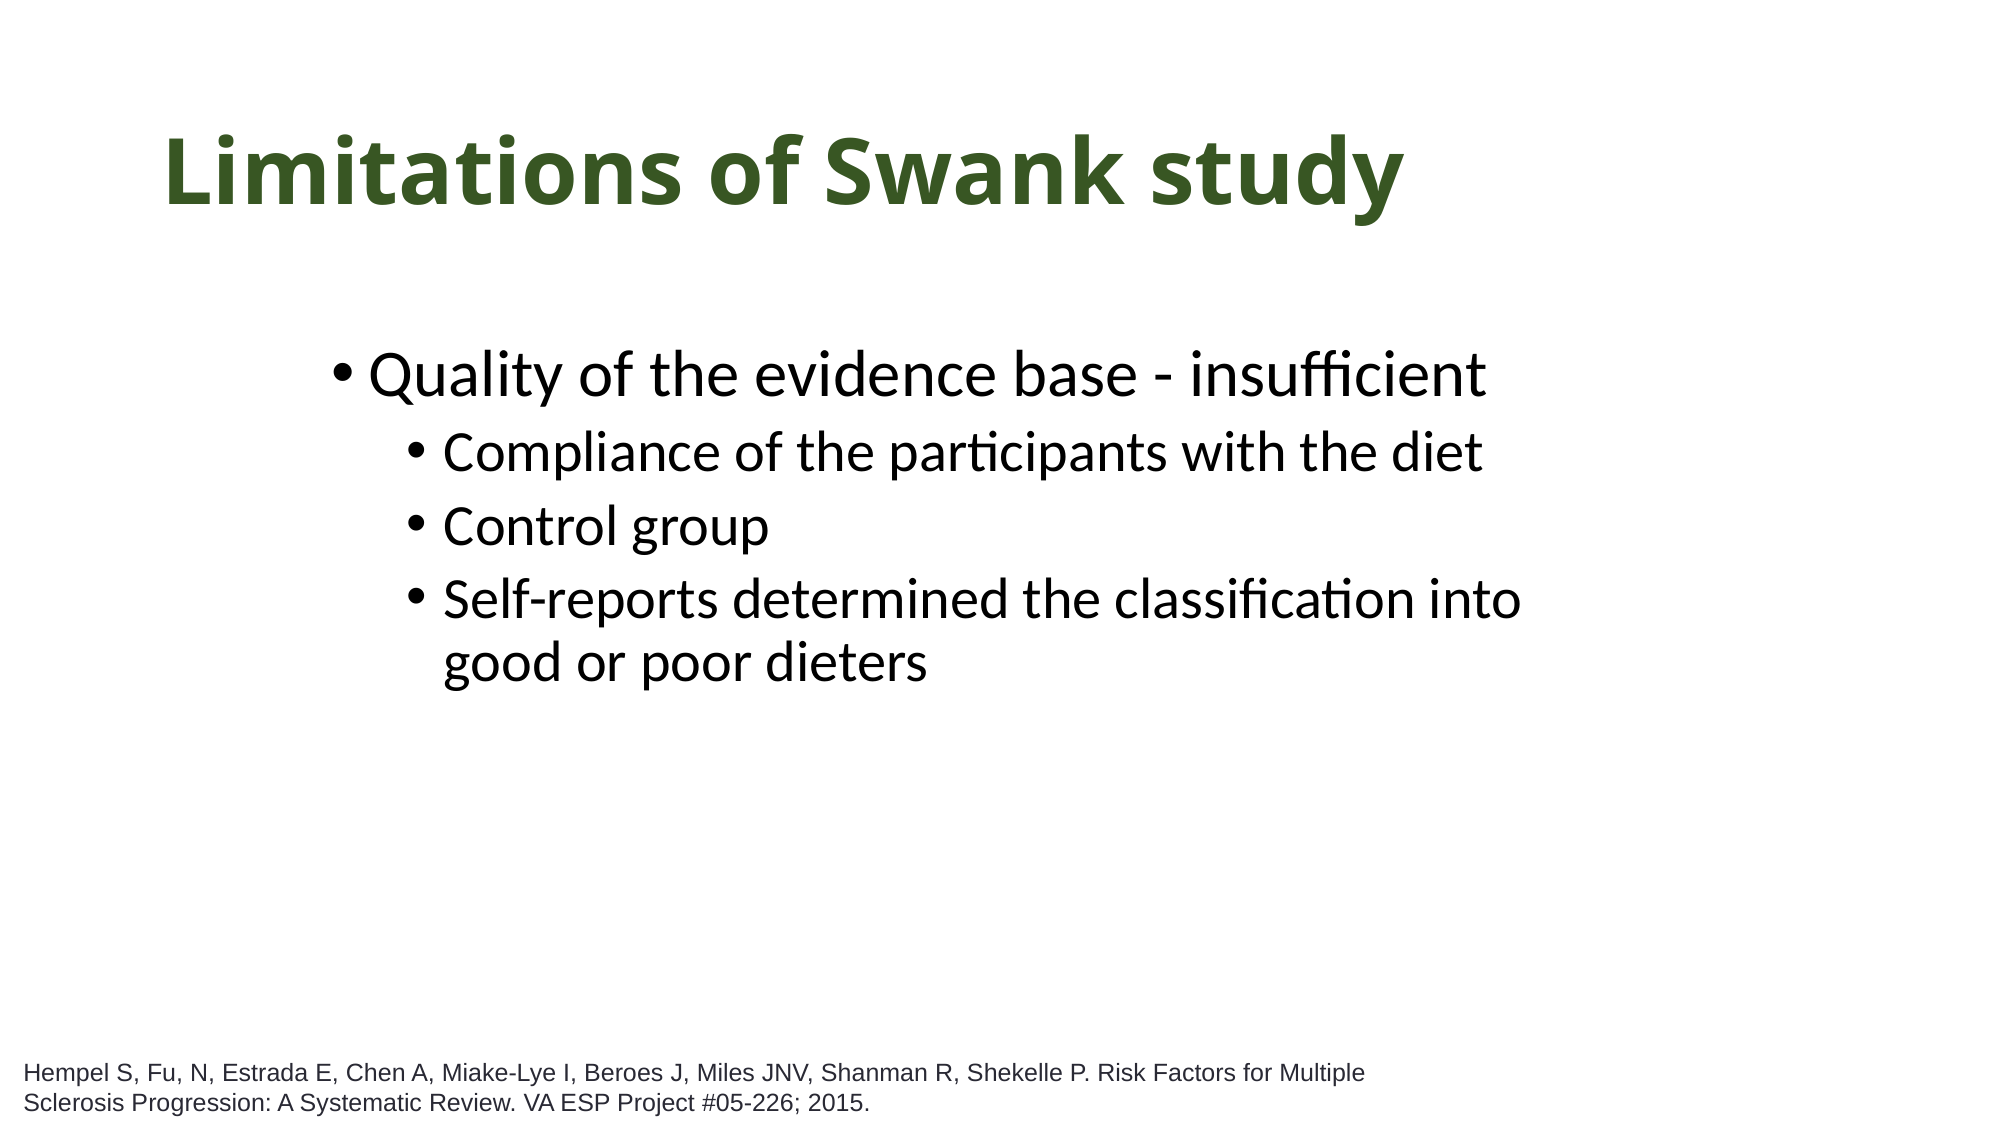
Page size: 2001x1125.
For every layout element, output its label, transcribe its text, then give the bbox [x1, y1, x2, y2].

text_box Hempel S, Fu, N, Estrada E, Chen A, Miake-Lye I, Beroes J, Miles JNV, Shanman R, Shekelle P. Risk Factors for Multiple Sclerosis Progression: A Systematic Review. VA ESP Project #05-226; 2015. [8, 1049, 1422, 1124]
title Limitations of Swank study [146, 81, 1422, 269]
list Quality of the evidence base - insufficient Compliance of the participants with the diet Control group Self-reports determined the classification into good or poor dieters [316, 331, 1617, 835]
